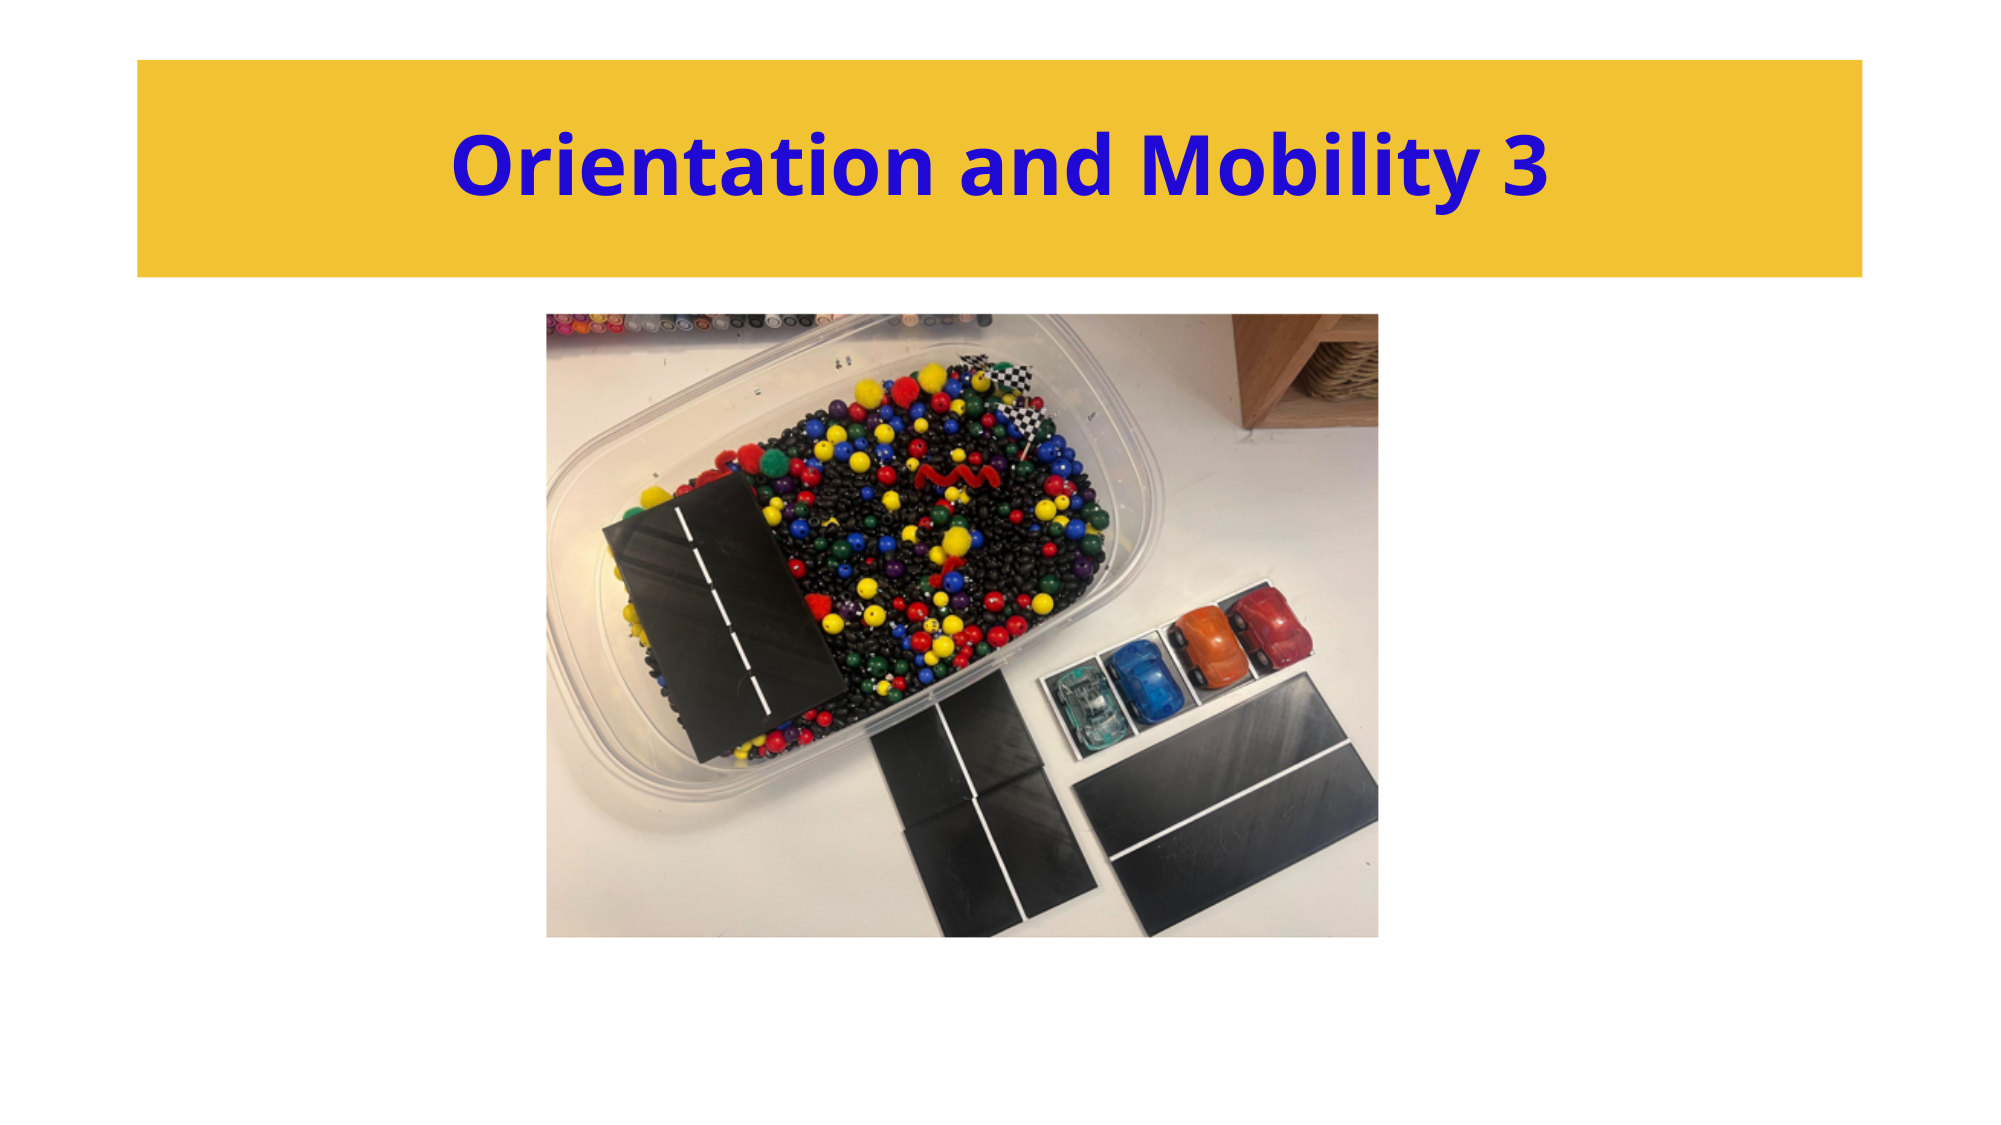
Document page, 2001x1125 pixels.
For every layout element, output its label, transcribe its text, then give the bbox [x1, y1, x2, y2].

title Orientation and Mobility 3 [137, 59, 1863, 278]
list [510, 299, 1490, 1014]
